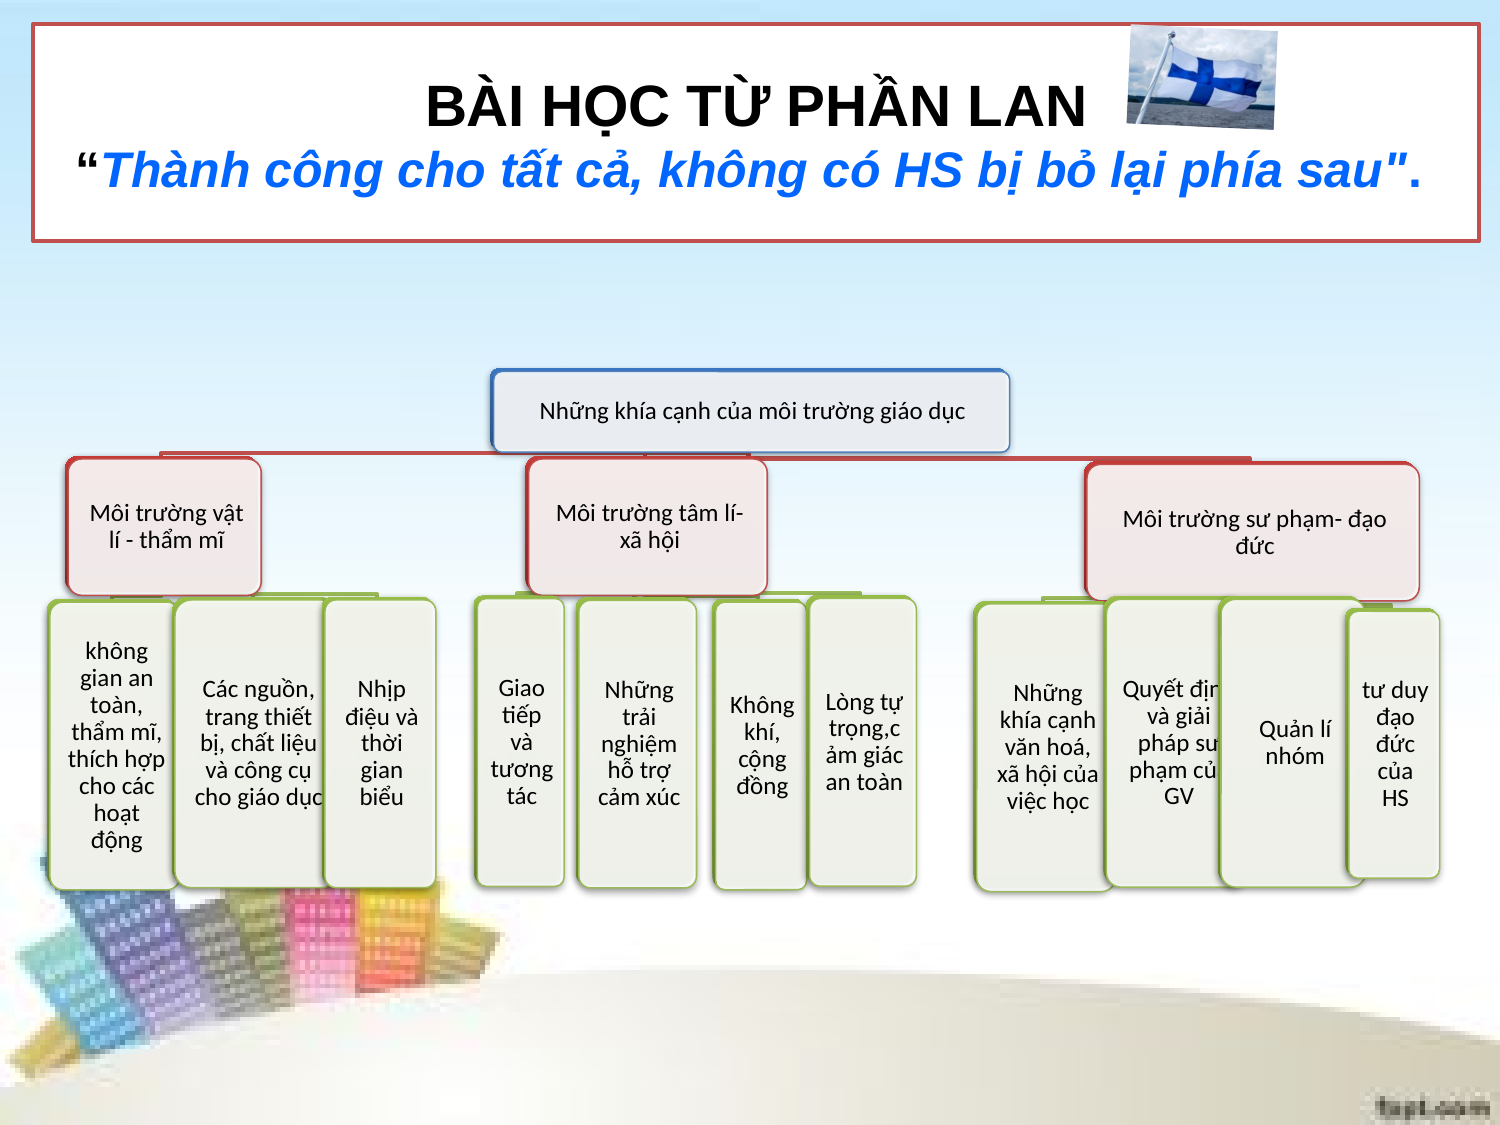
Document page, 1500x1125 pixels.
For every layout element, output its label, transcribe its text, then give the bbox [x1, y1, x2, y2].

picture [0, 0, 1500, 1125]
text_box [49, 324, 1440, 938]
title BÀI HỌC TỪ PHẦN LAN “Thành công cho tất cả, không có HS bị bỏ lại phía sau". [31, 22, 1481, 243]
